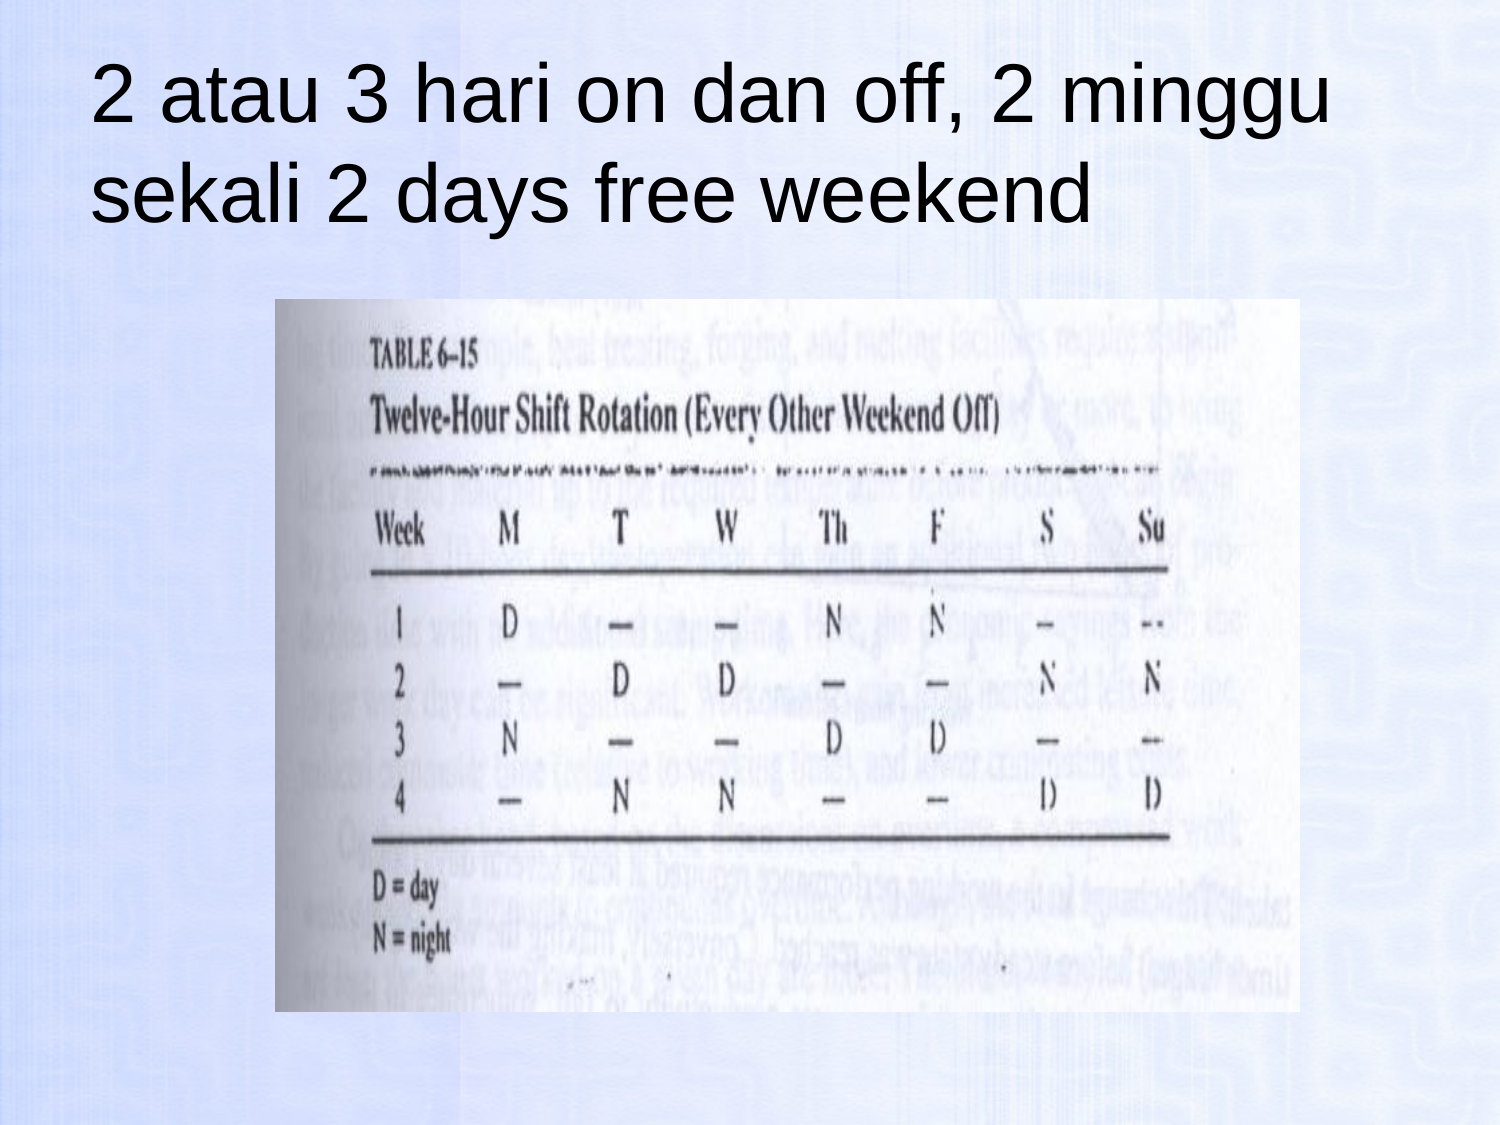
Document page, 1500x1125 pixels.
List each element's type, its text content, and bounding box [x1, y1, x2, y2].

title 2 atau 3 hari on dan off, 2 minggu sekali 2 days free weekend [74, 44, 1426, 233]
picture [0, 0, 1500, 1125]
